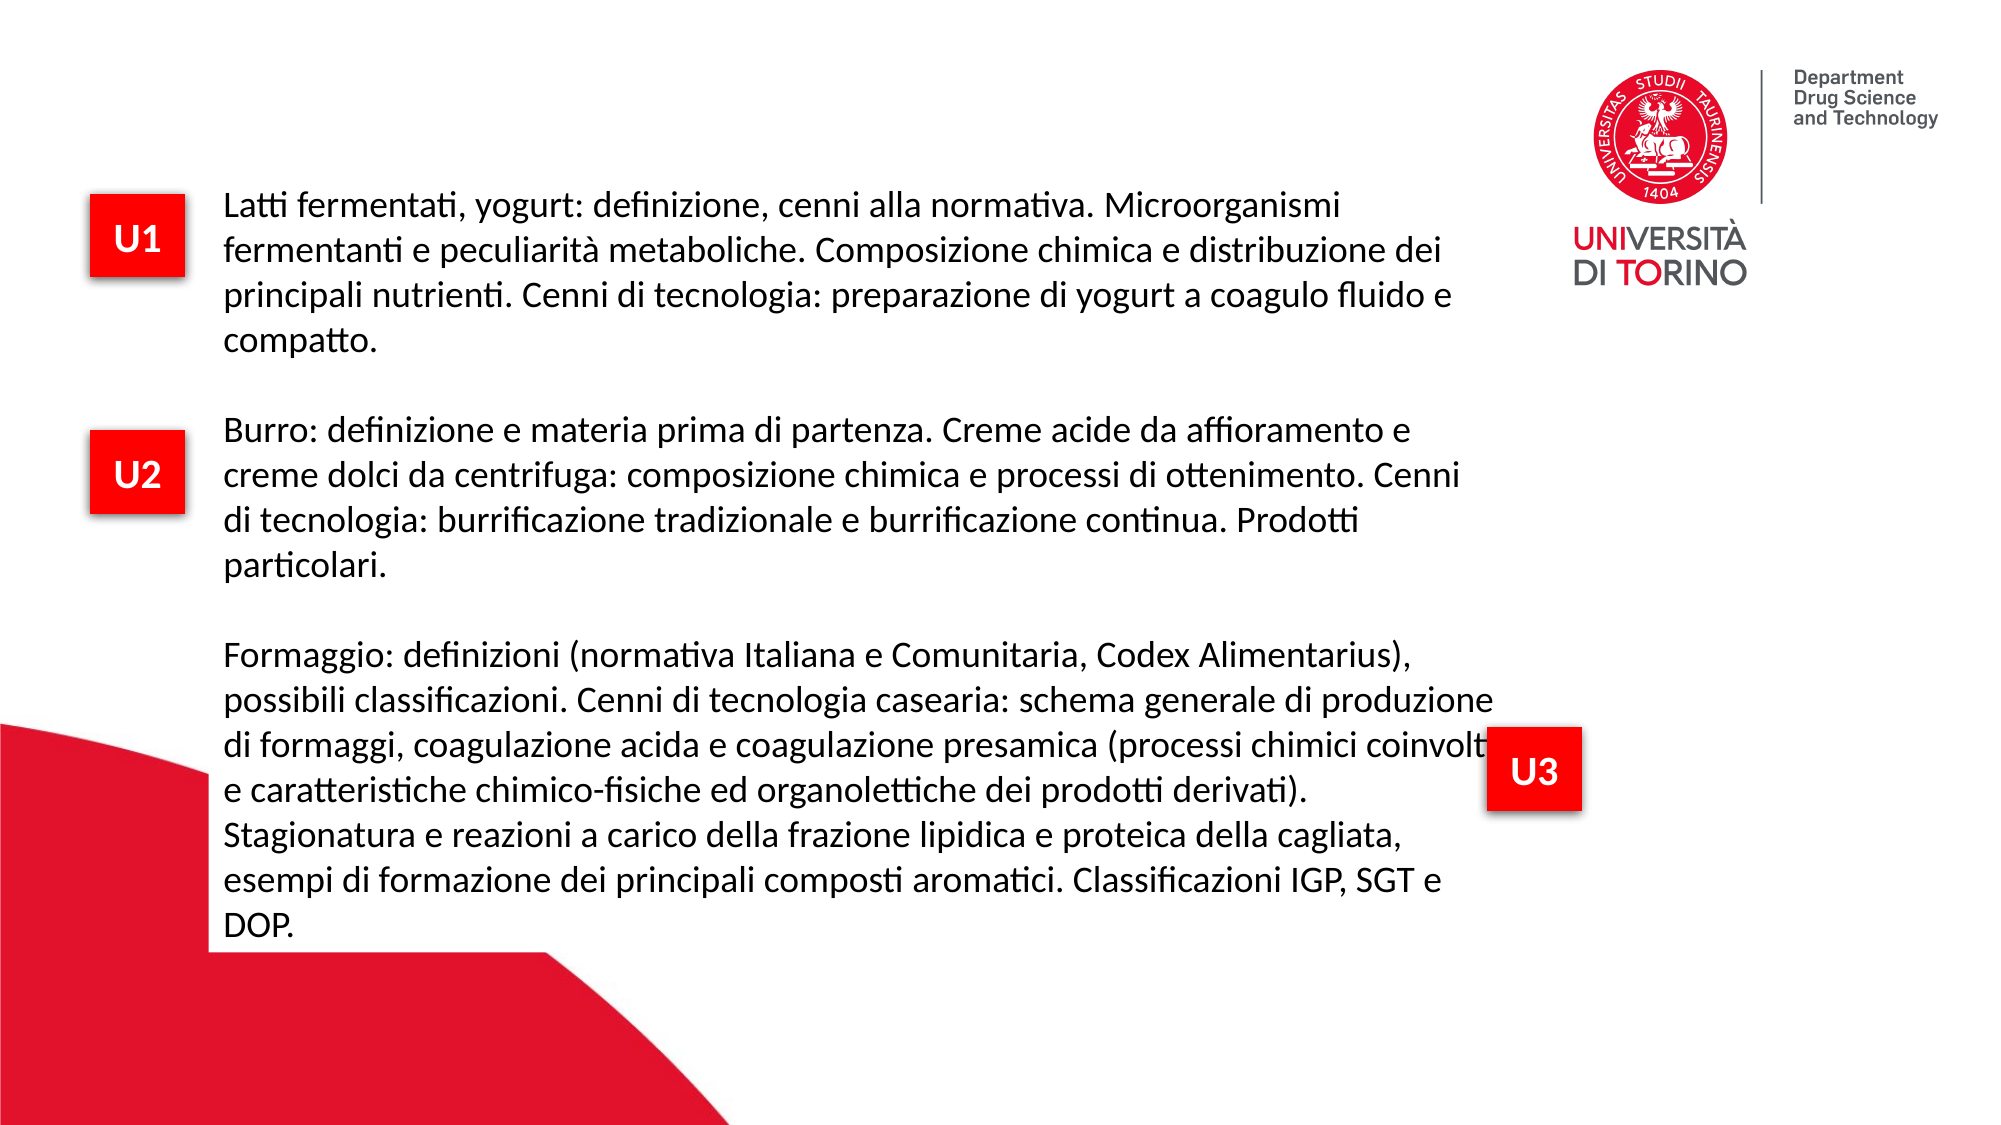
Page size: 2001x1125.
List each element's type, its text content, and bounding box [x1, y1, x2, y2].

text_box Latti fermentati, yogurt: definizione, cenni alla normativa. Microorganismi fermentanti e peculiarità metaboliche. Composizione chimica e distribuzione dei principali nutrienti. Cenni di tecnologia: preparazione di yogurt a coagulo fluido e compatto. Burro: definizione e materia prima di partenza. Creme acide da affioramento e creme dolci da centrifuga: composizione chimica e processi di ottenimento. Cenni di tecnologia: burrificazione tradizionale e burrificazione continua. Prodotti particolari. Formaggio: definizioni (normativa Italiana e Comunitaria, Codex Alimentarius), possibili classificazioni. Cenni di tecnologia casearia: schema generale di produzione di formaggi, coagulazione acida e coagulazione presamica (processi chimici coinvolti e caratteristiche chimico-fisiche ed organolettiche dei prodotti derivati). Stagionatura e reazioni a carico della frazione lipidica e proteica della cagliata, esempi di formazione dei principali composti aromatici. Classificazioni IGP, SGT e DOP. [208, 172, 1512, 953]
picture [0, 0, 2001, 1125]
text_box U2 [90, 430, 185, 514]
text_box U1 [90, 194, 185, 277]
text_box U3 [1487, 727, 1582, 811]
